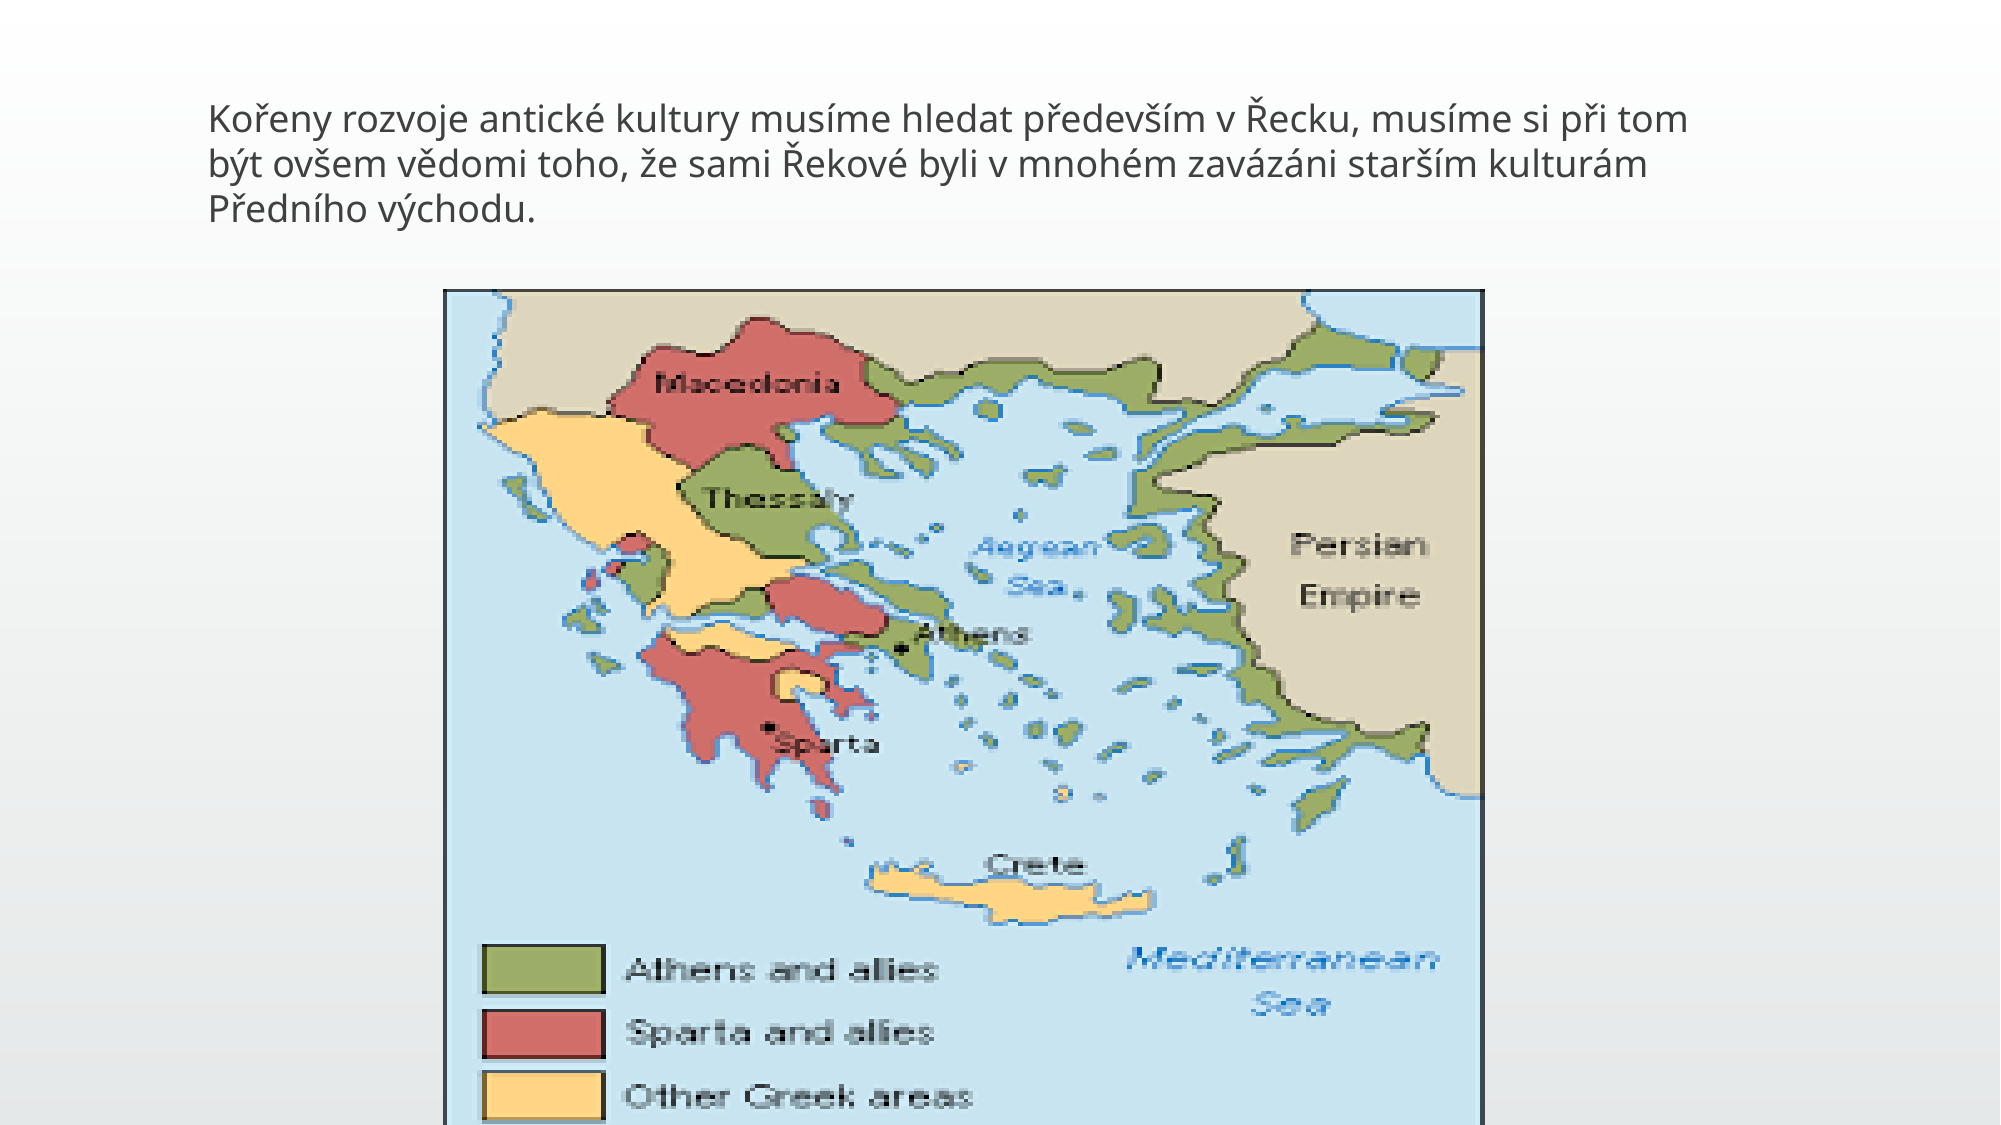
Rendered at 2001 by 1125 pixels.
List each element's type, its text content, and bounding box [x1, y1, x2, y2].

text_box Kořeny rozvoje antické kultury musíme hledat především v Řecku, musíme si při tom být ovšem vědomi toho, že sami Řekové byli v mnohém zavázáni starším kulturám Předního východu. [192, 88, 1764, 238]
picture [443, 289, 1485, 1125]
